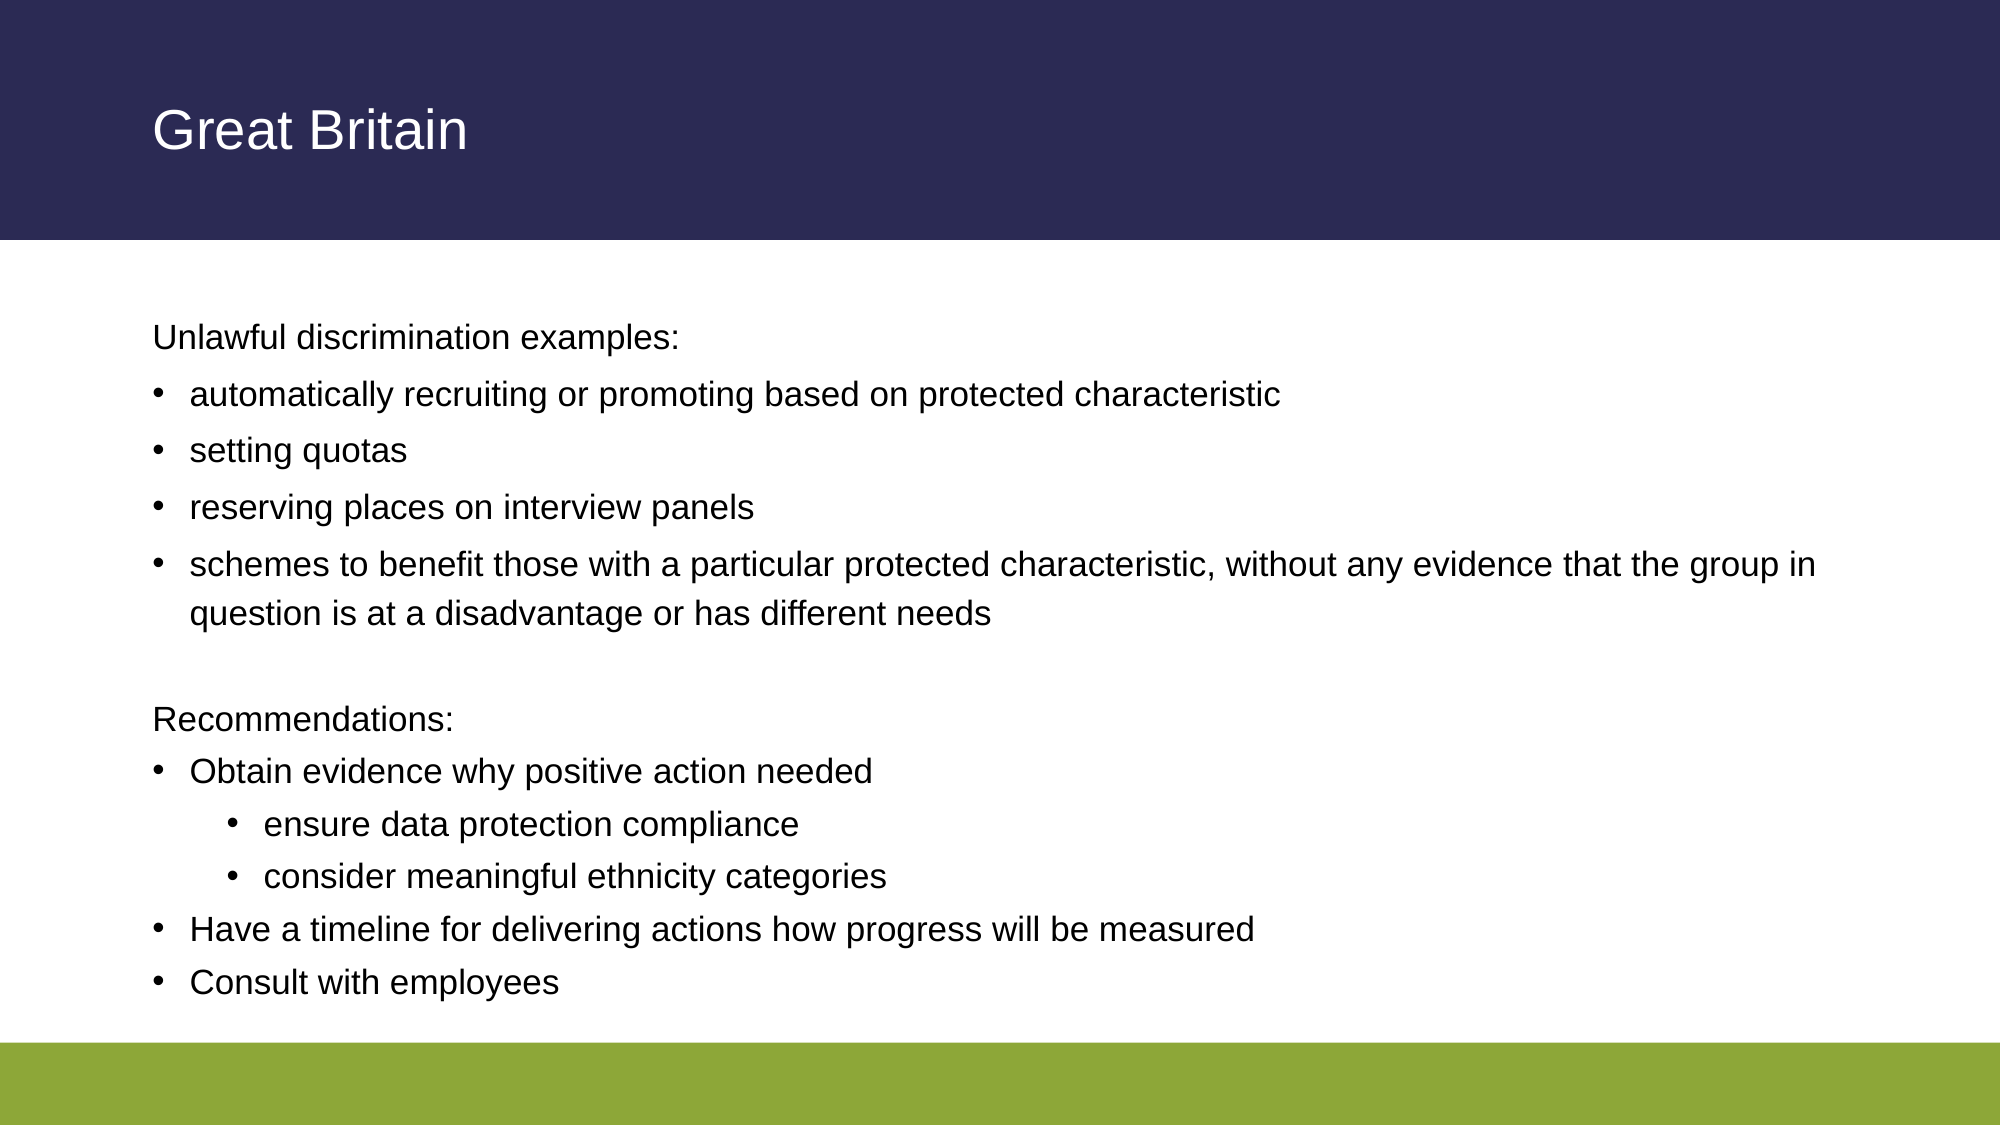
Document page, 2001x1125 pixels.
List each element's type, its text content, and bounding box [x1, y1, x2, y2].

title Great Britain [137, 22, 1863, 240]
list Unlawful discrimination examples: automatically recruiting or promoting based on protected characteristic setting quotas reserving places on interview panels schemes to benefit those with a particular protected characteristic, without any evidence that the group in question is at a disadvantage or has different needs Recommendations: Obtain evidence why positive action needed ensure data protection compliance consider meaningful ethnicity categories Have a timeline for delivering actions how progress will be measured Consult with employees [137, 299, 1863, 1014]
